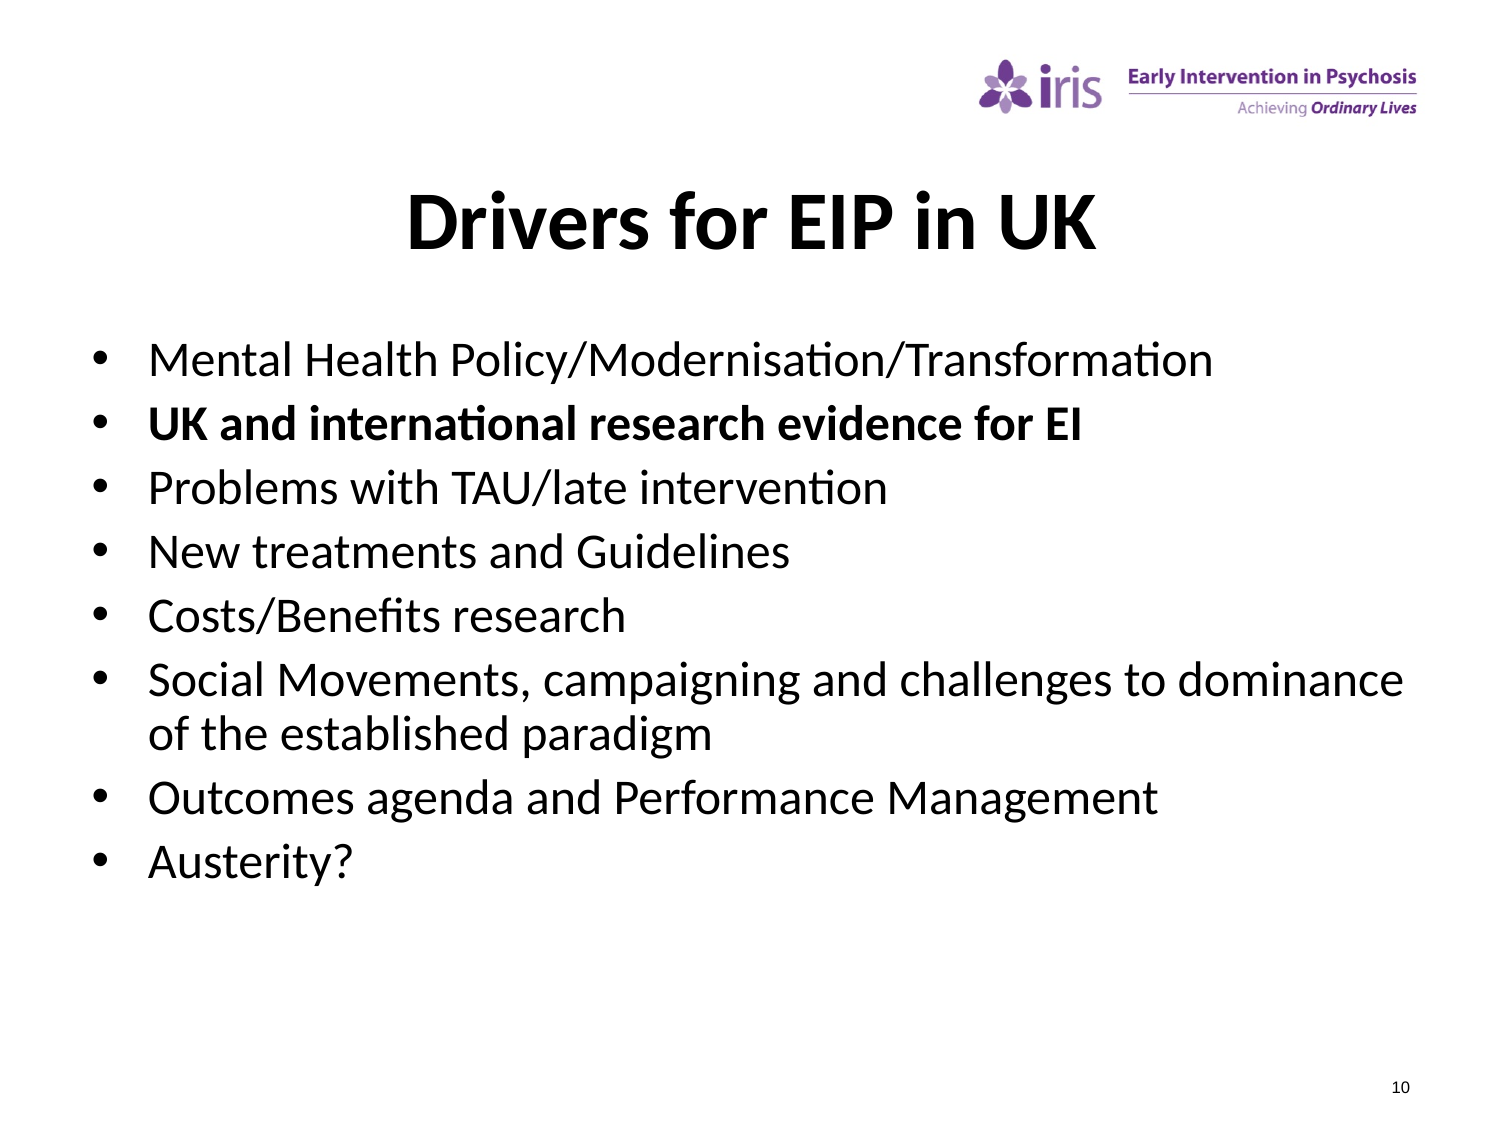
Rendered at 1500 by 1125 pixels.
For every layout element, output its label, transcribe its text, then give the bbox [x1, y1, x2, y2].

title Drivers for EIP in UK [76, 148, 1427, 326]
list Mental Health Policy/Modernisation/Transformation UK and international research evidence for EI Problems with TAU/late intervention New treatments and Guidelines Costs/Benefits research Social Movements, campaigning and challenges to dominance of the established paradigm Outcomes agenda and Performance Management Austerity? [76, 326, 1427, 1000]
picture [950, 30, 1464, 150]
